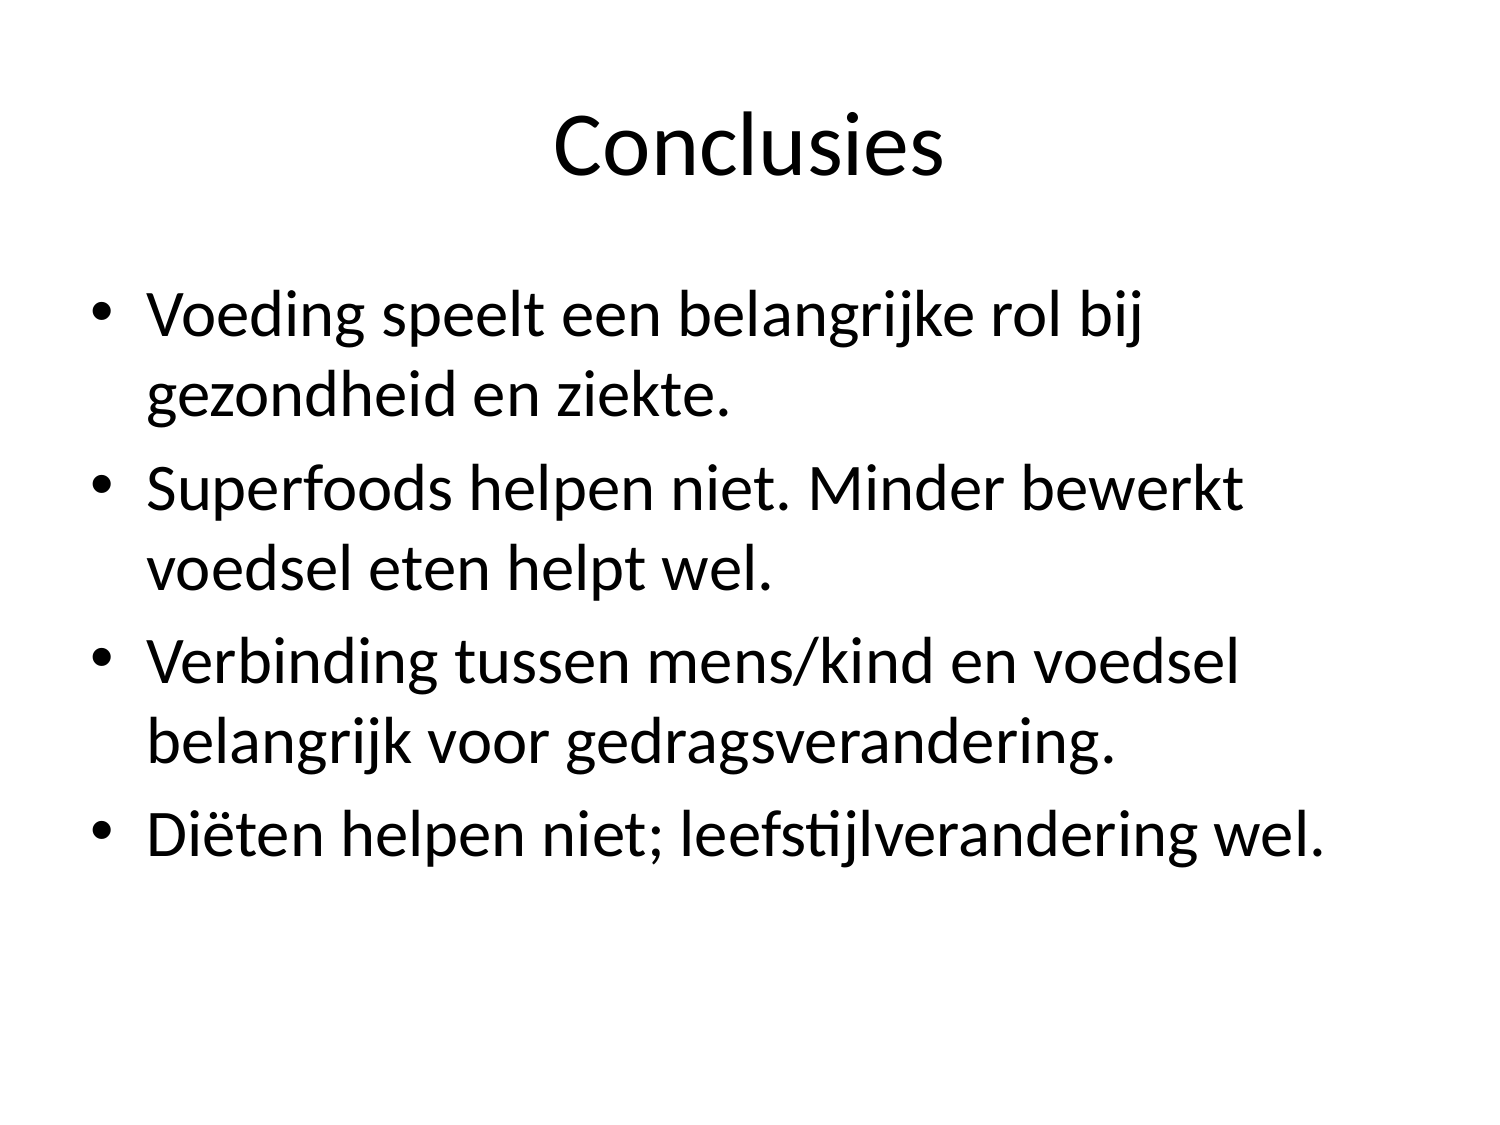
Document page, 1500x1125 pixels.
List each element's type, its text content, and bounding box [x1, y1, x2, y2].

title Conclusies [75, 45, 1425, 233]
list Voeding speelt een belangrijke rol bij gezondheid en ziekte. Superfoods helpen niet. Minder bewerkt voedsel eten helpt wel. Verbinding tussen mens/kind en voedsel belangrijk voor gedragsverandering. Diëten helpen niet; leefstijlverandering wel. [75, 262, 1425, 1005]
